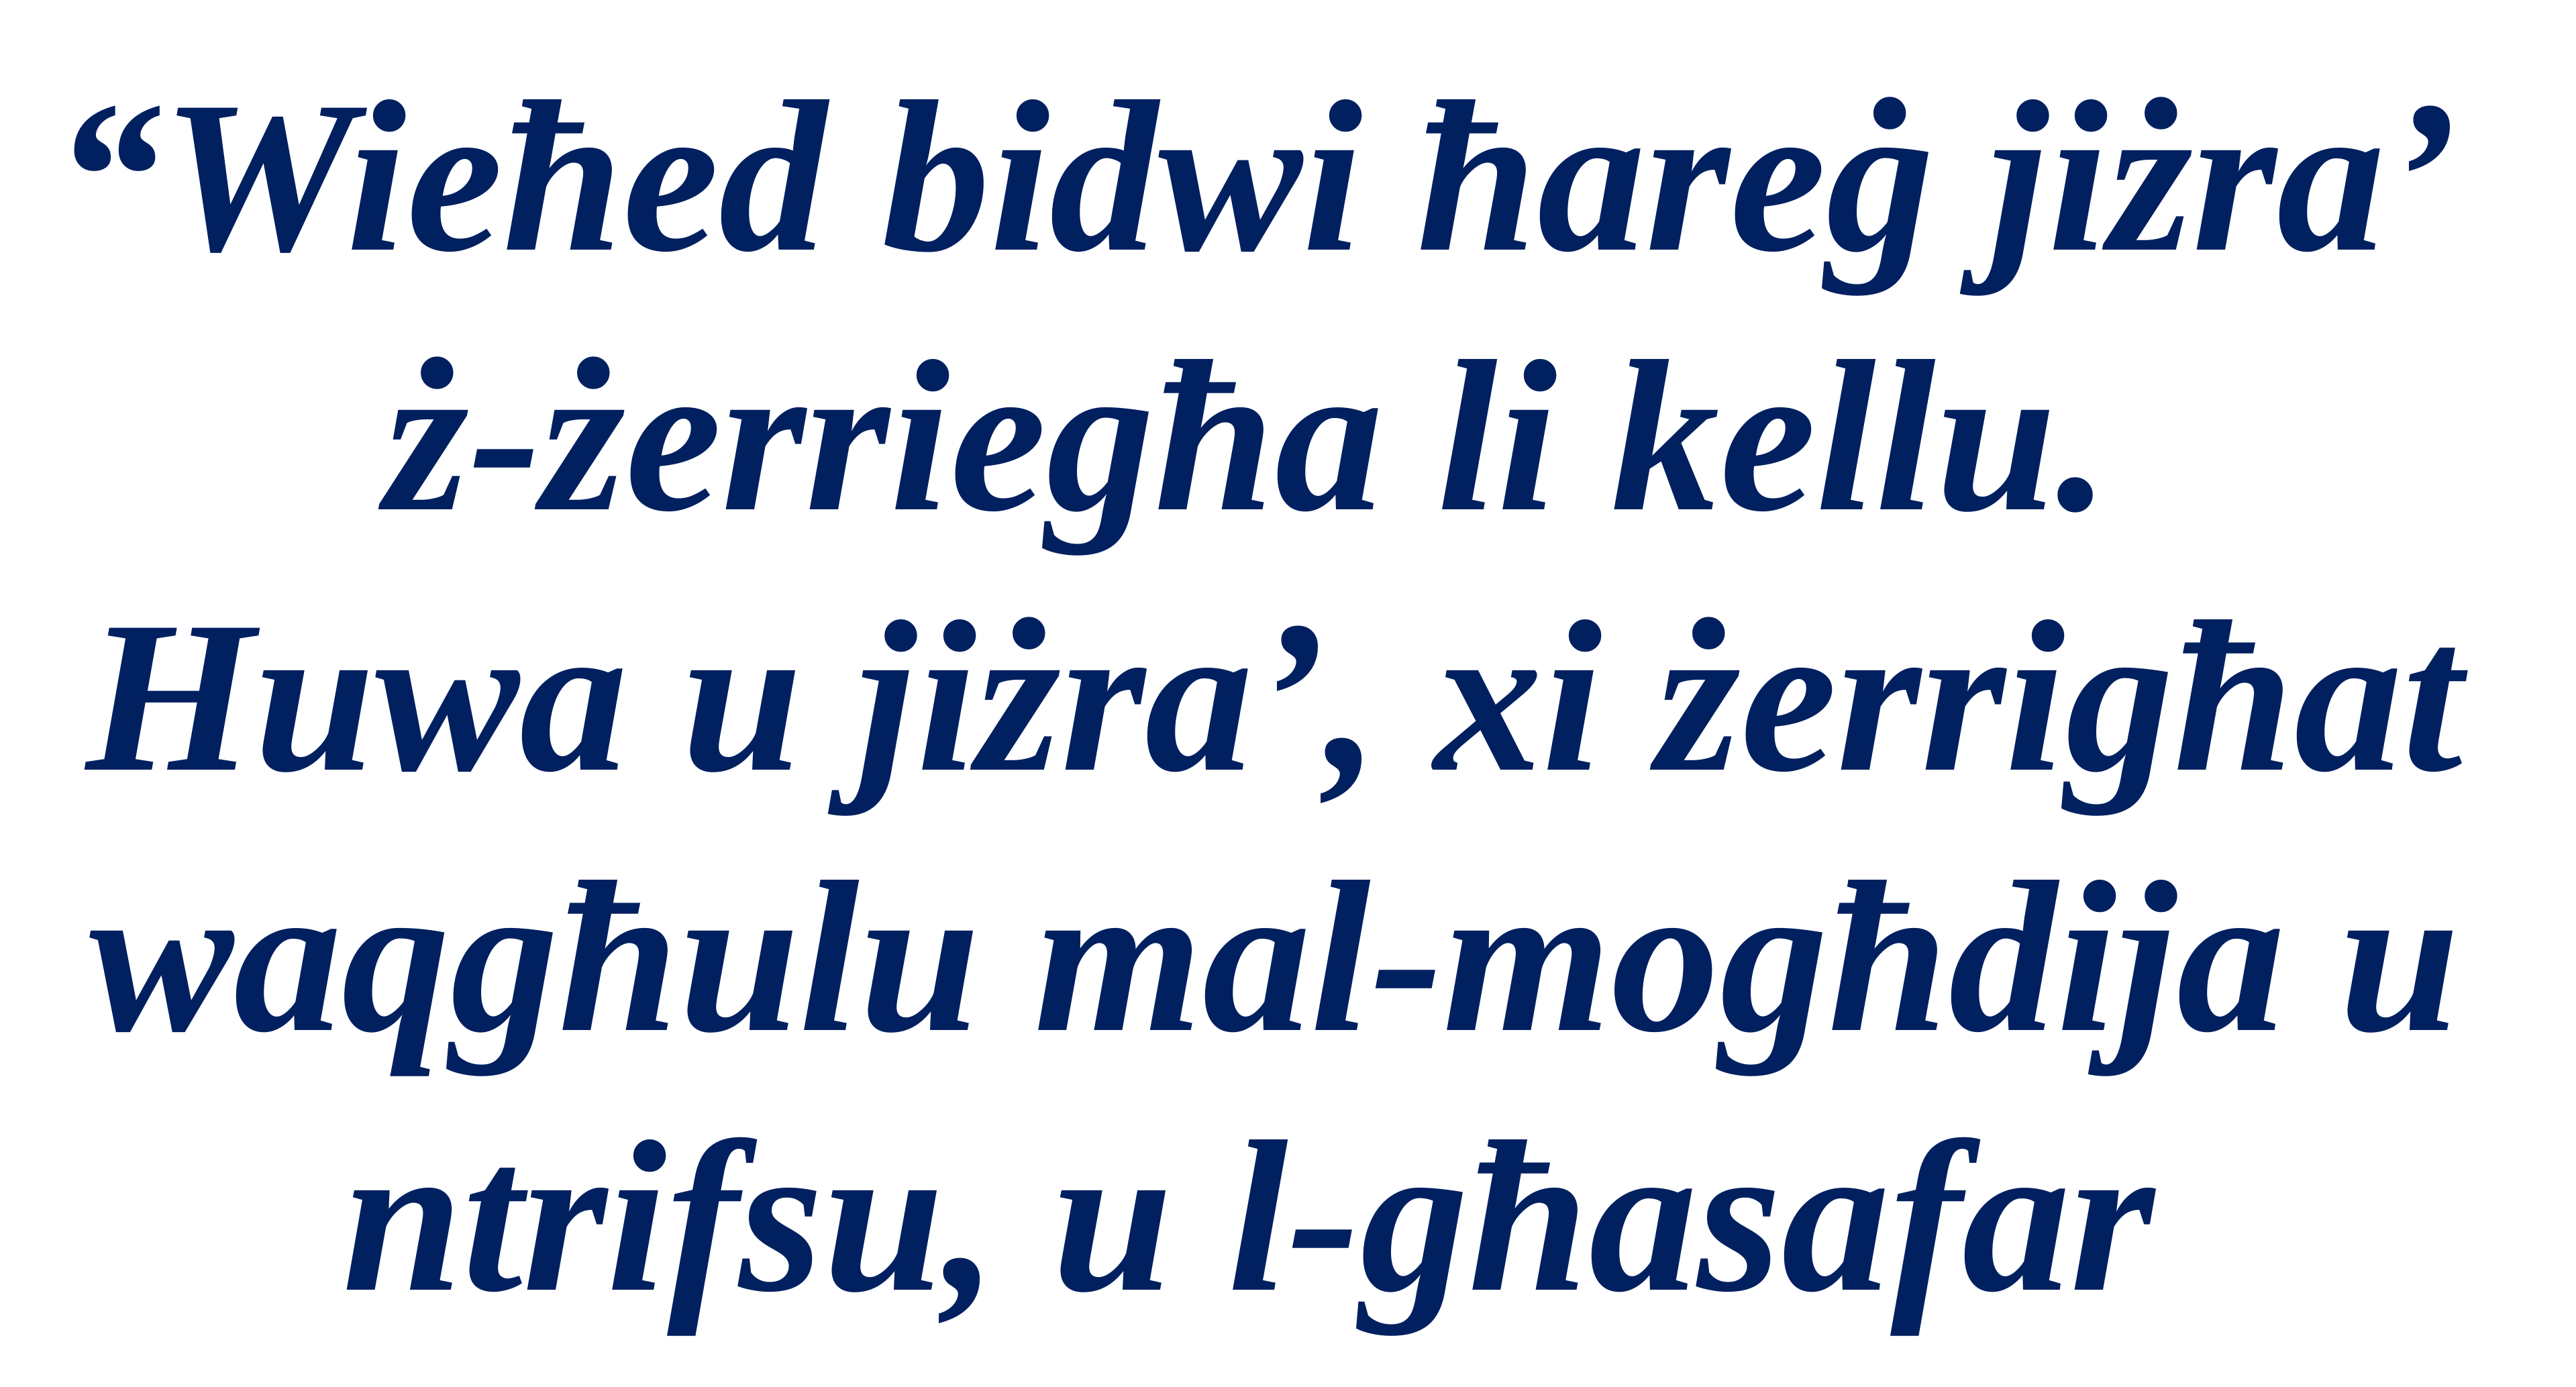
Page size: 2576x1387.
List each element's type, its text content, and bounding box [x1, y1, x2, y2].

text_box “Wieħed bidwi ħareġ jiżra’ ż-żerriegħa li kellu. Huwa u jiżra’, xi żerrigħat waqgħulu mal-mogħdija u ntrifsu, u l-għasafar [43, 28, 2509, 1339]
